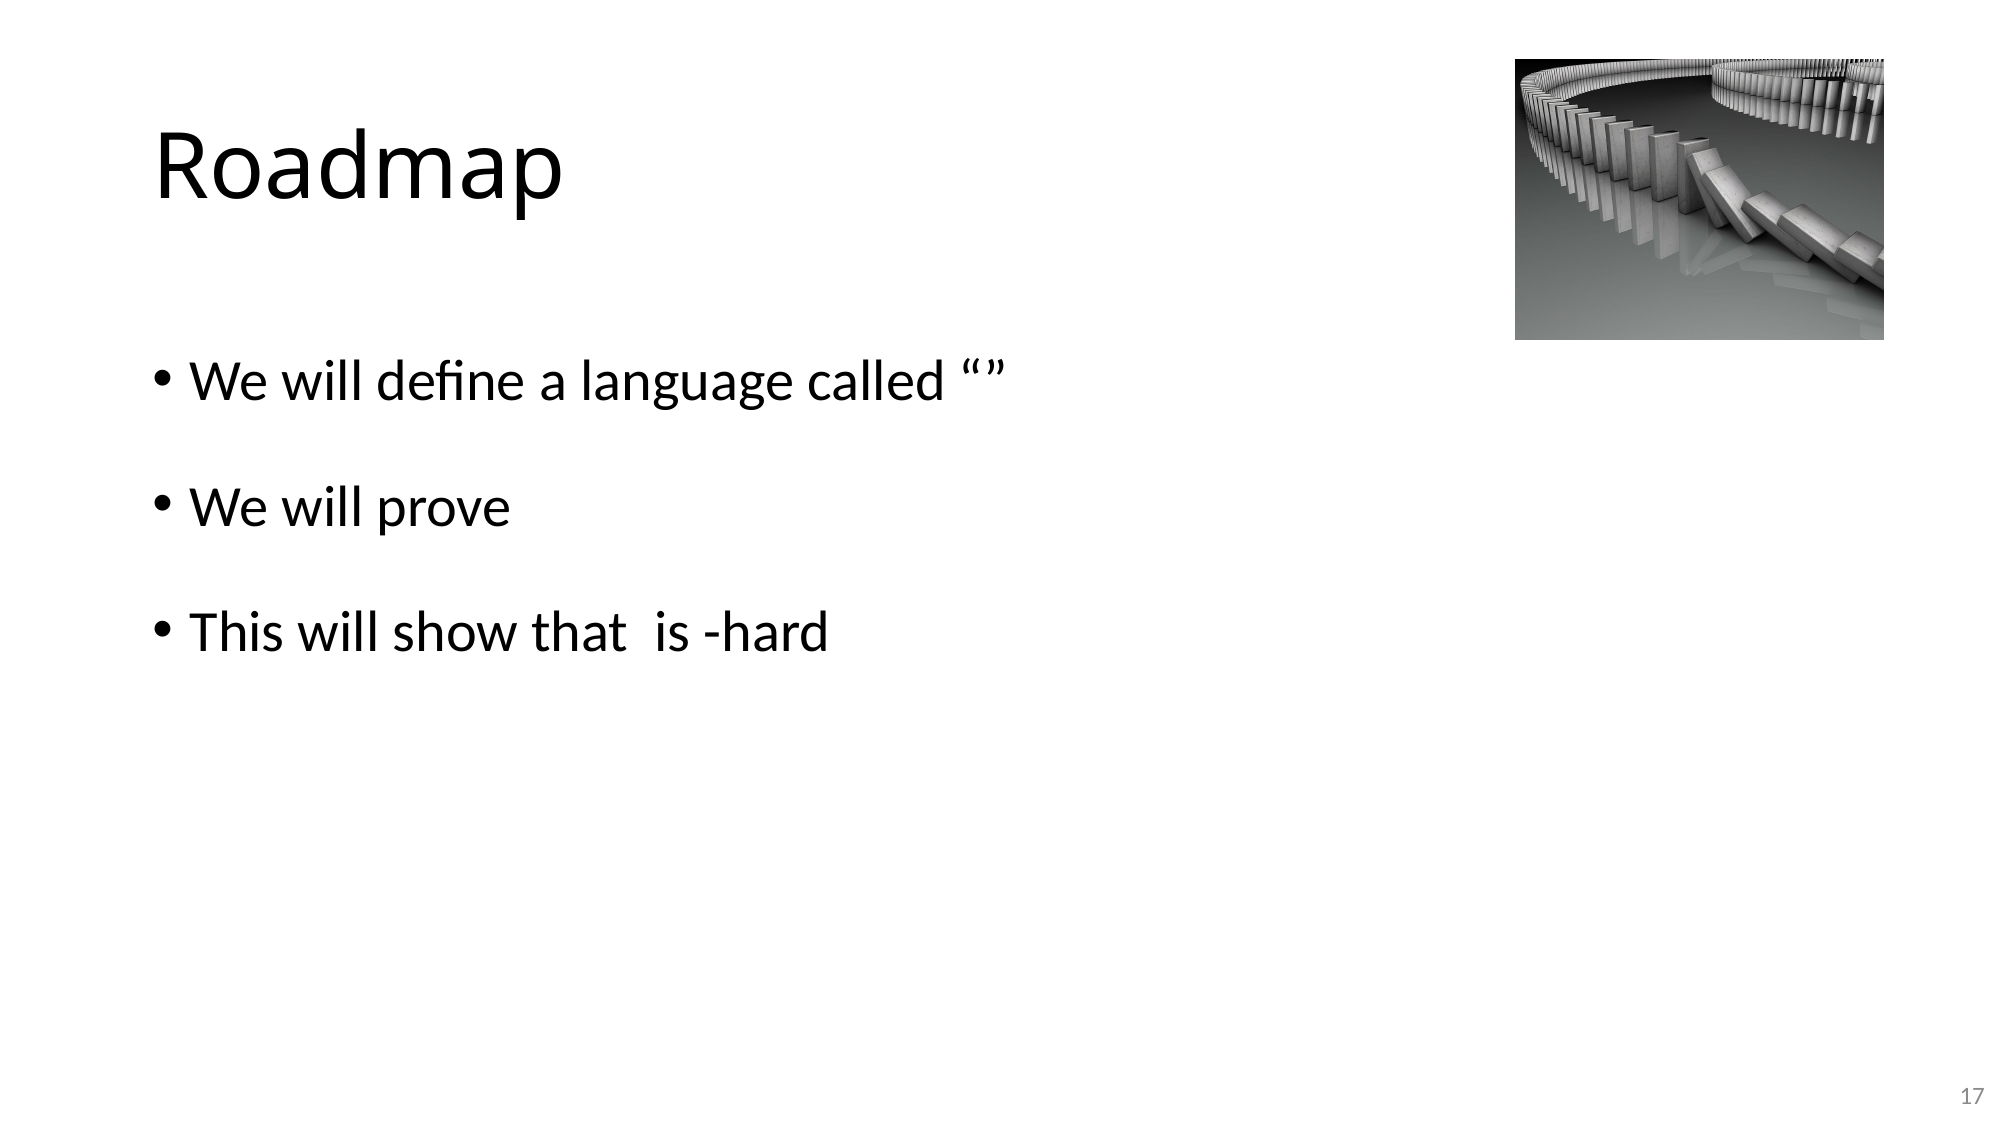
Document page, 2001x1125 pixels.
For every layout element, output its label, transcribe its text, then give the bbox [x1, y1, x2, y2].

picture [1515, 59, 1884, 340]
slide_number 17 [1550, 1064, 2000, 1125]
title Roadmap [137, 59, 1515, 278]
